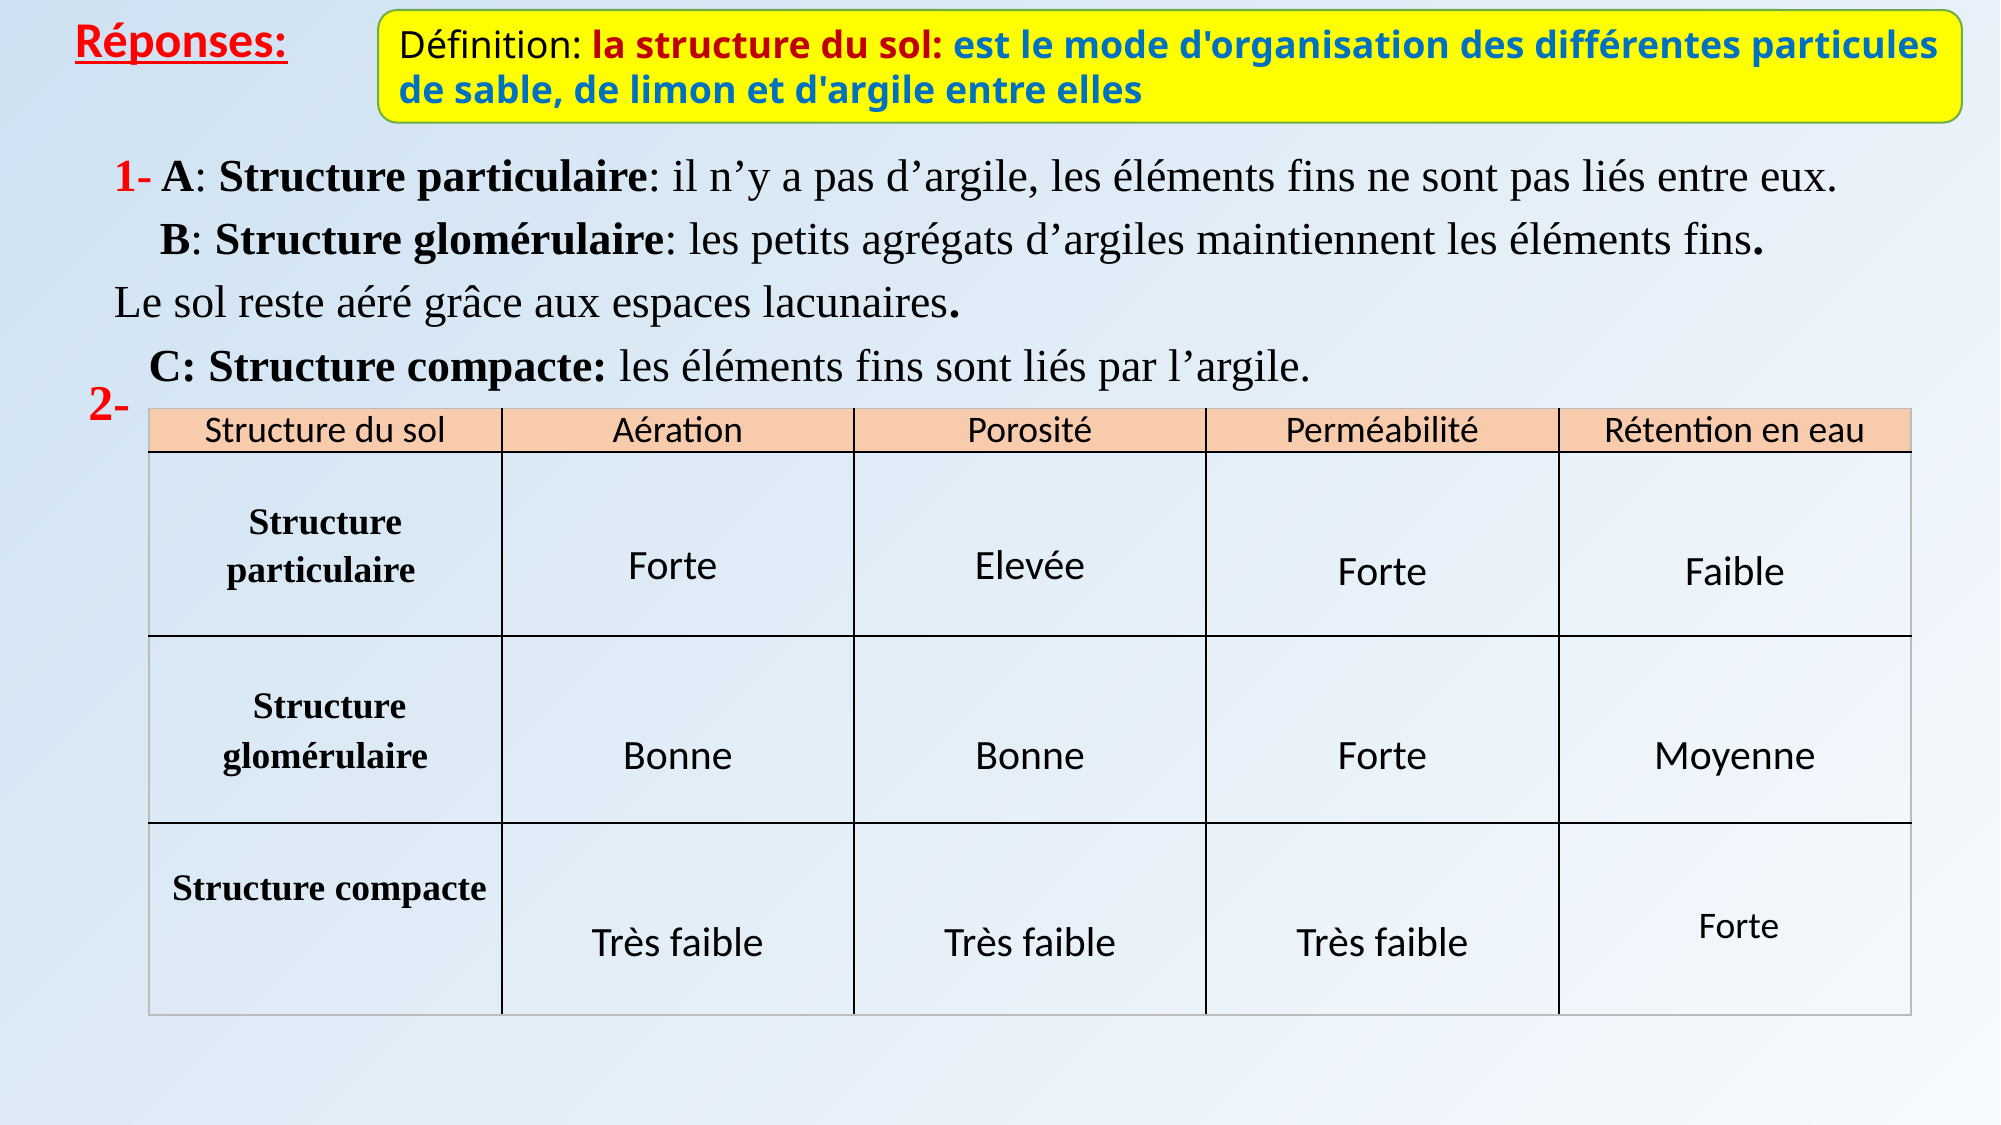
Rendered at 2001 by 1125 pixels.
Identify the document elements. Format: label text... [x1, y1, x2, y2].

table_header Porosité [855, 409, 1205, 451]
table_cell Très faible [855, 824, 1205, 1014]
table_cell Structure compacte [150, 824, 501, 1014]
table_header Perméabilité [1207, 409, 1558, 451]
table_header Aération [503, 409, 853, 451]
table_cell Faible [1560, 453, 1910, 635]
table_cell Très faible [1207, 824, 1558, 1014]
table_cell Très faible [503, 824, 853, 1014]
table_cell Bonne [855, 637, 1205, 822]
table_cell Moyenne [1560, 637, 1910, 822]
table_cell Forte [1207, 637, 1558, 822]
table_cell Structure glomérulaire [150, 637, 501, 822]
table_cell Elevée [855, 453, 1205, 635]
text_box Réponses: [60, 0, 303, 75]
text_box Définition: la structure du sol: est le mode d'organisation des différentes particules de sable, de limon et d'argile entre elles [377, 8, 1963, 124]
table_header Rétention en eau [1560, 409, 1910, 451]
table_cell Bonne [503, 637, 853, 822]
table_cell Structure particulaire [150, 453, 501, 635]
table_cell Forte [1560, 824, 1910, 1014]
table_header Structure du sol [150, 409, 501, 451]
table_cell Forte [1207, 453, 1558, 635]
text_box 2- [73, 362, 179, 438]
table_cell Forte [503, 453, 853, 635]
text_box 1- A: Structure particulaire: il n’y a pas d’argile, les éléments fins ne sont pas liés entre eux. B: Structure glomérulaire: les petits agrégats d’argiles maintiennent les éléments fins. Le sol reste aéré grâce aux espaces lacunaires. C: Structure compacte: les éléments fins sont liés par l’argile. [99, 130, 1912, 398]
